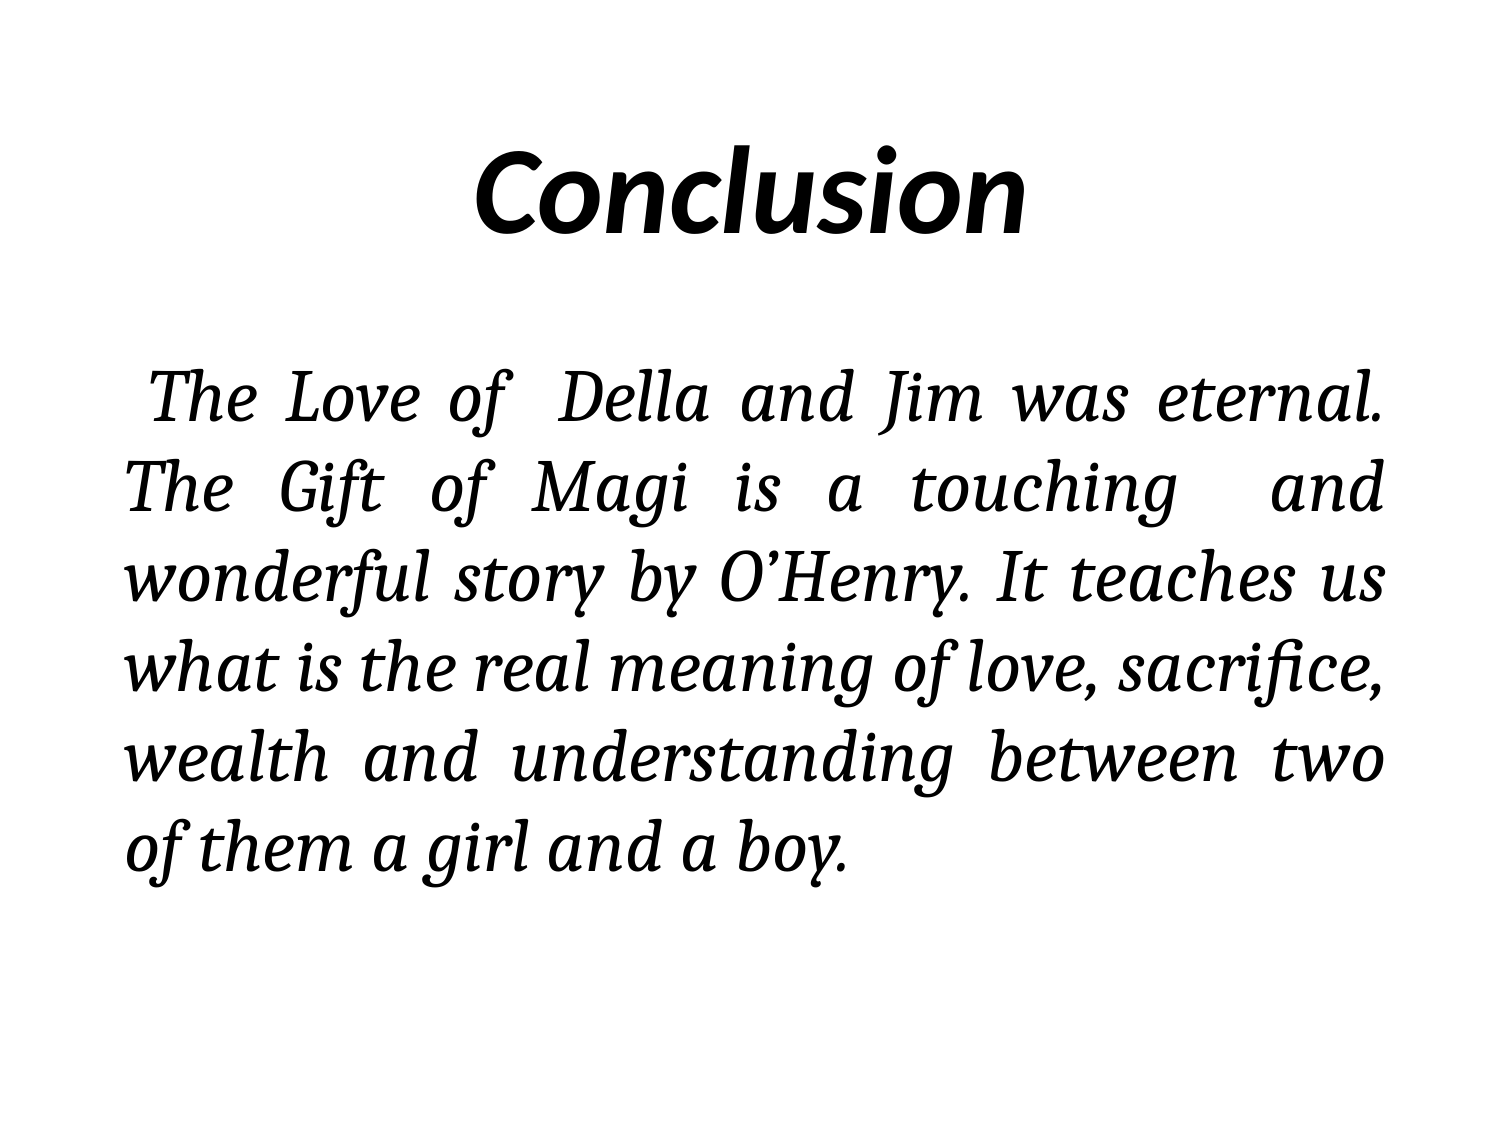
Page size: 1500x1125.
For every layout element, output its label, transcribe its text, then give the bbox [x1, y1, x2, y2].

title Conclusion [76, 90, 1427, 278]
list The Love of Della and Jim was eternal. The Gift of Magi is a touching and wonderful story by O’Henry. It teaches us what is the real meaning of love, sacrifice, wealth and understanding between two of them a girl and a boy. [53, 243, 1404, 986]
